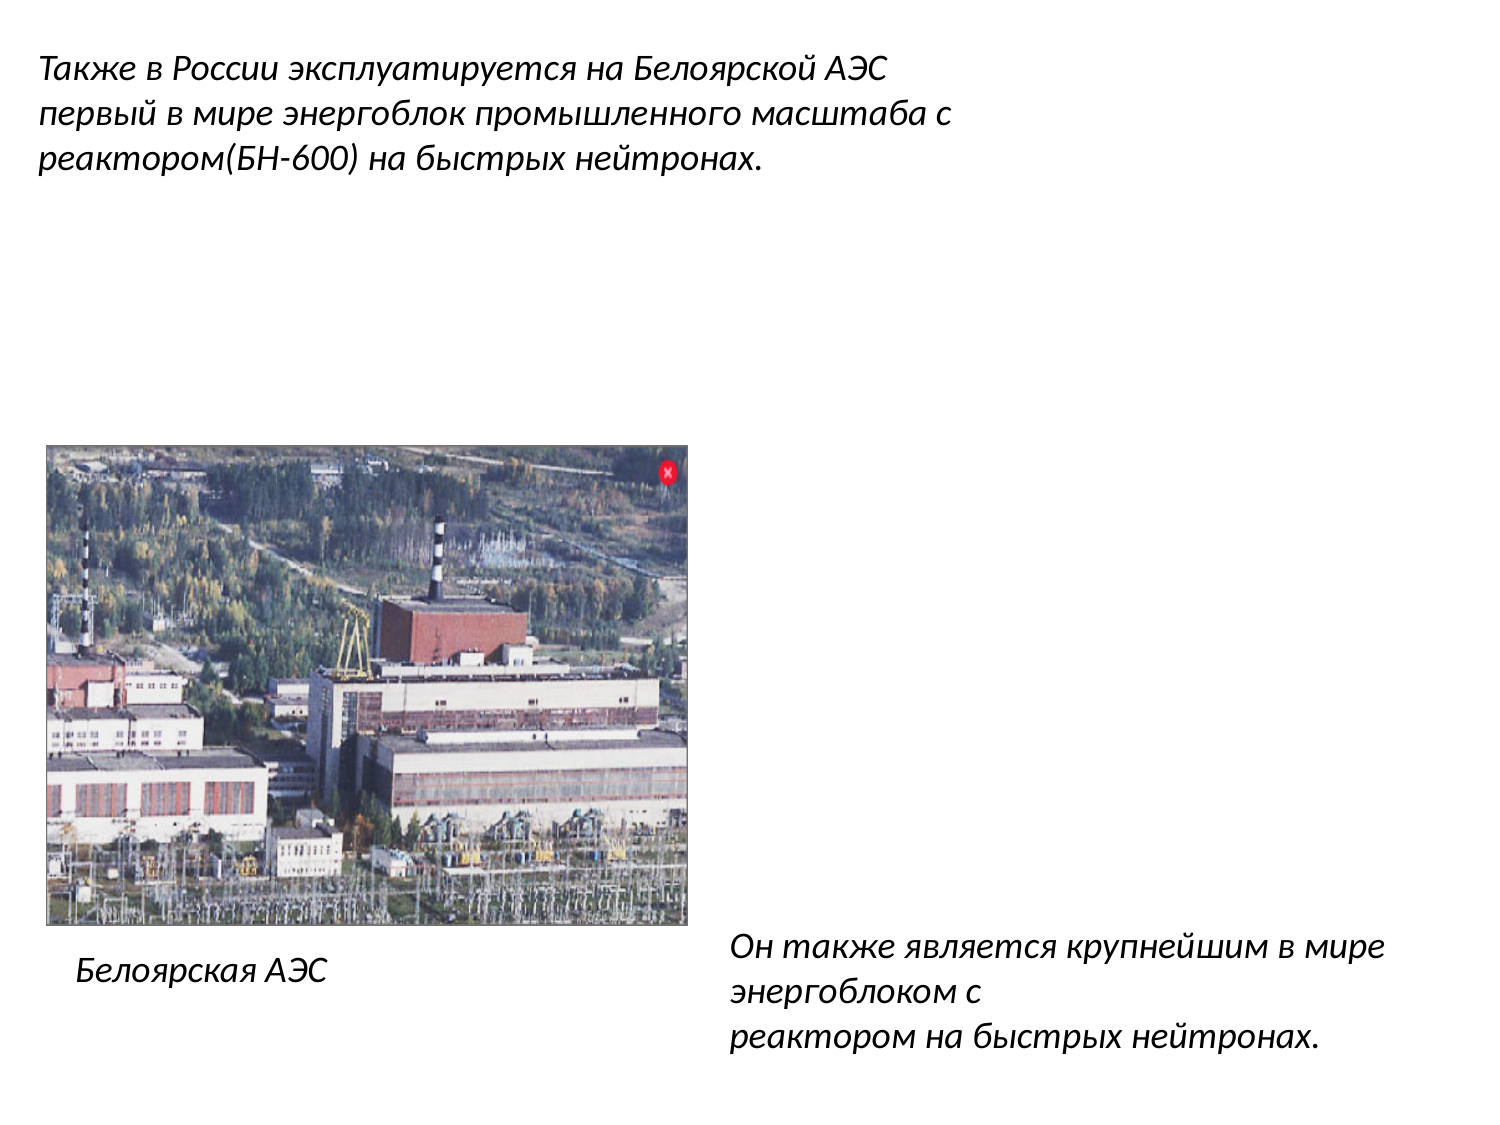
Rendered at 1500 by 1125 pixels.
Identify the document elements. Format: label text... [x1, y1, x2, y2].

text_box Он также является крупнейшим в мире энергоблоком с реактором на быстрых нейтронах. [714, 913, 1465, 1064]
text_box Также в России эксплуатируется на Белоярской АЭС первый в мире энергоблок промышленного масштаба с реактором(БН-600) на быстрых нейтронах. [23, 35, 1020, 185]
text_box Белоярская АЭС [60, 937, 343, 998]
picture [46, 445, 688, 926]
